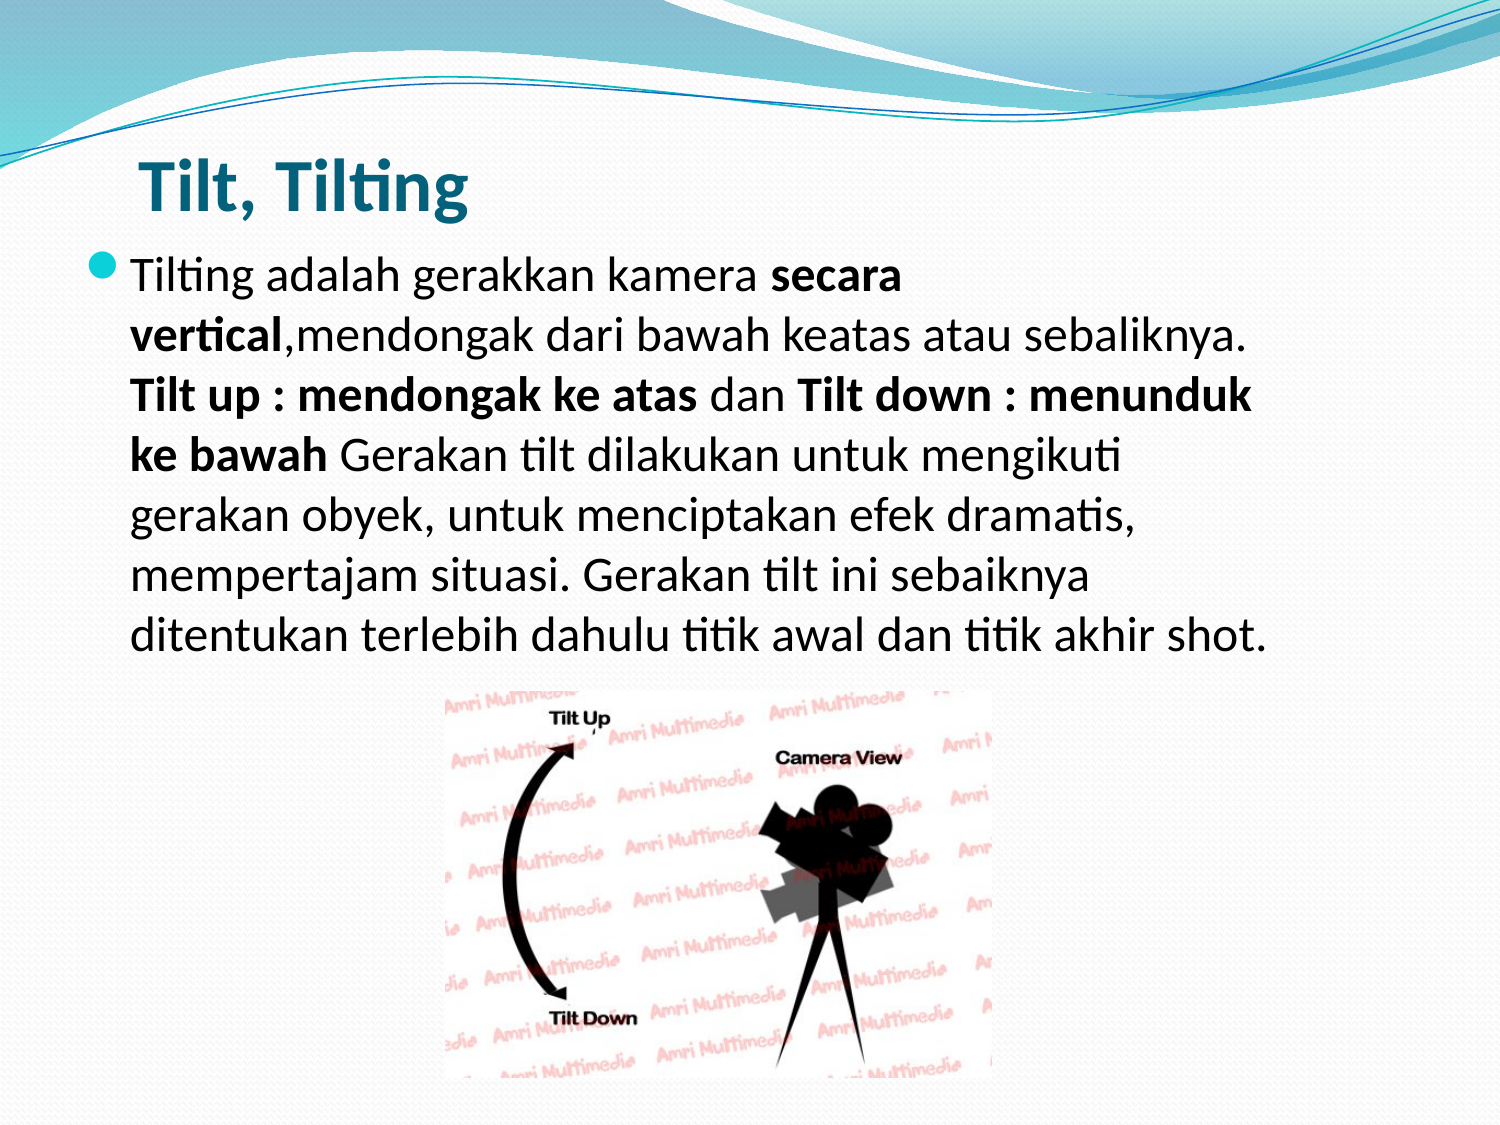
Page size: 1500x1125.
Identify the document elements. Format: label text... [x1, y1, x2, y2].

title Tilt, Tilting [121, 152, 1500, 317]
picture [445, 691, 992, 1079]
list Tilting adalah gerakkan kamera secara vertical,mendongak dari bawah keatas atau sebaliknya. Tilt up : mendongak ke atas dan Tilt down : menunduk ke bawah Gerakan tilt dilakukan untuk mengikuti gerakan obyek, untuk menciptakan efek dramatis, mempertajam situasi. Gerakan tilt ini sebaiknya ditentukan terlebih dahulu titik awal dan titik akhir shot. [70, 234, 1301, 715]
